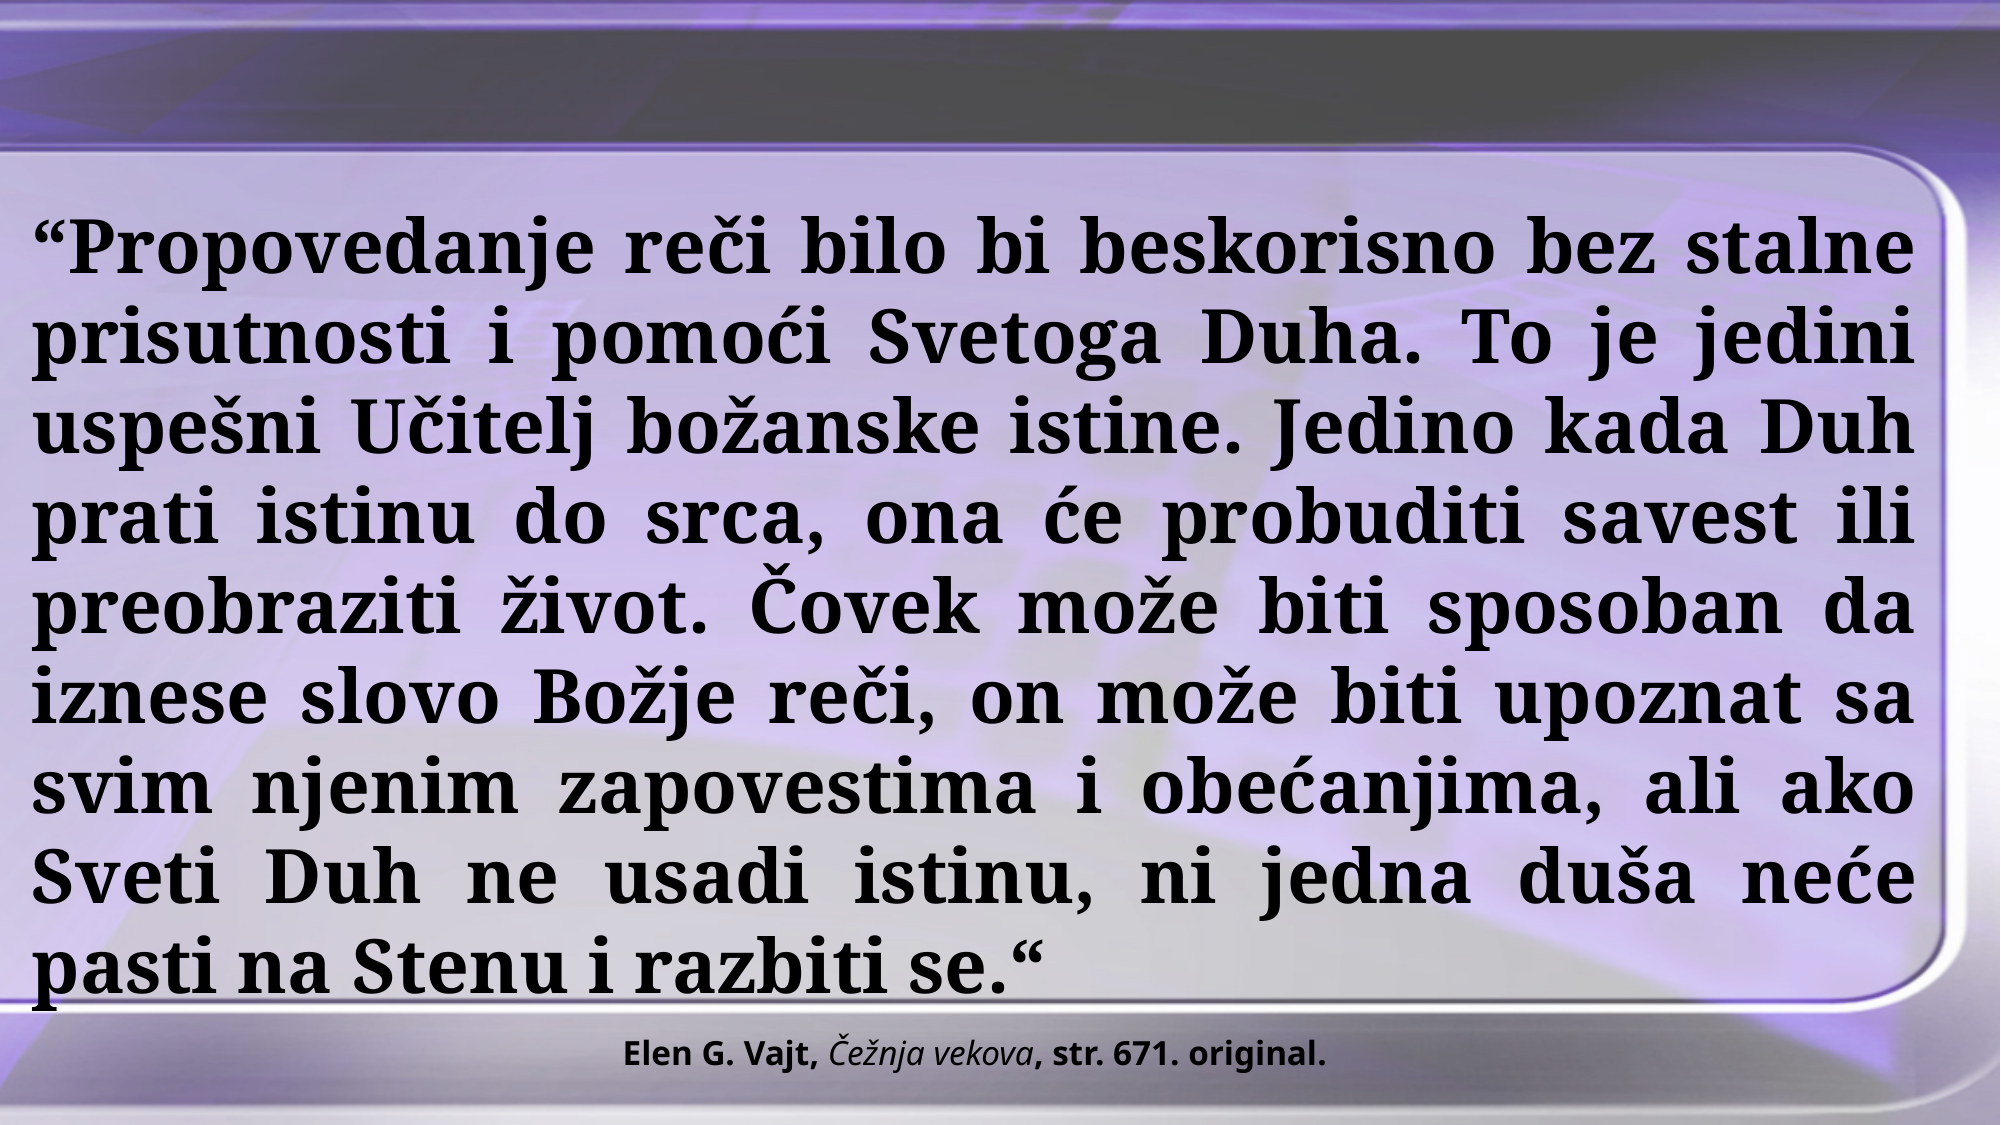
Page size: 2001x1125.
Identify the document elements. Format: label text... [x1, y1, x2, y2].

text_box Elen G. Vajt, Čežnja vekova, str. 671. original. [607, 1025, 1342, 1080]
text_box “Propovedanje reči bilo bi beskorisno bez stalne prisutnosti i pomoći Svetoga Duha. To je jedini uspešni Učitelj božanske istine. Jedino kada Duh prati istinu do srca, ona će probuditi savest ili preobraziti život. Čovek može biti sposoban da iznese slovo Božje reči, on može biti upoznat sa svim njenim zapovestima i obećanjima, ali ako Sveti Duh ne usadi istinu, ni jedna duša neće pasti na Stenu i razbiti se.“ [16, 191, 1933, 1017]
